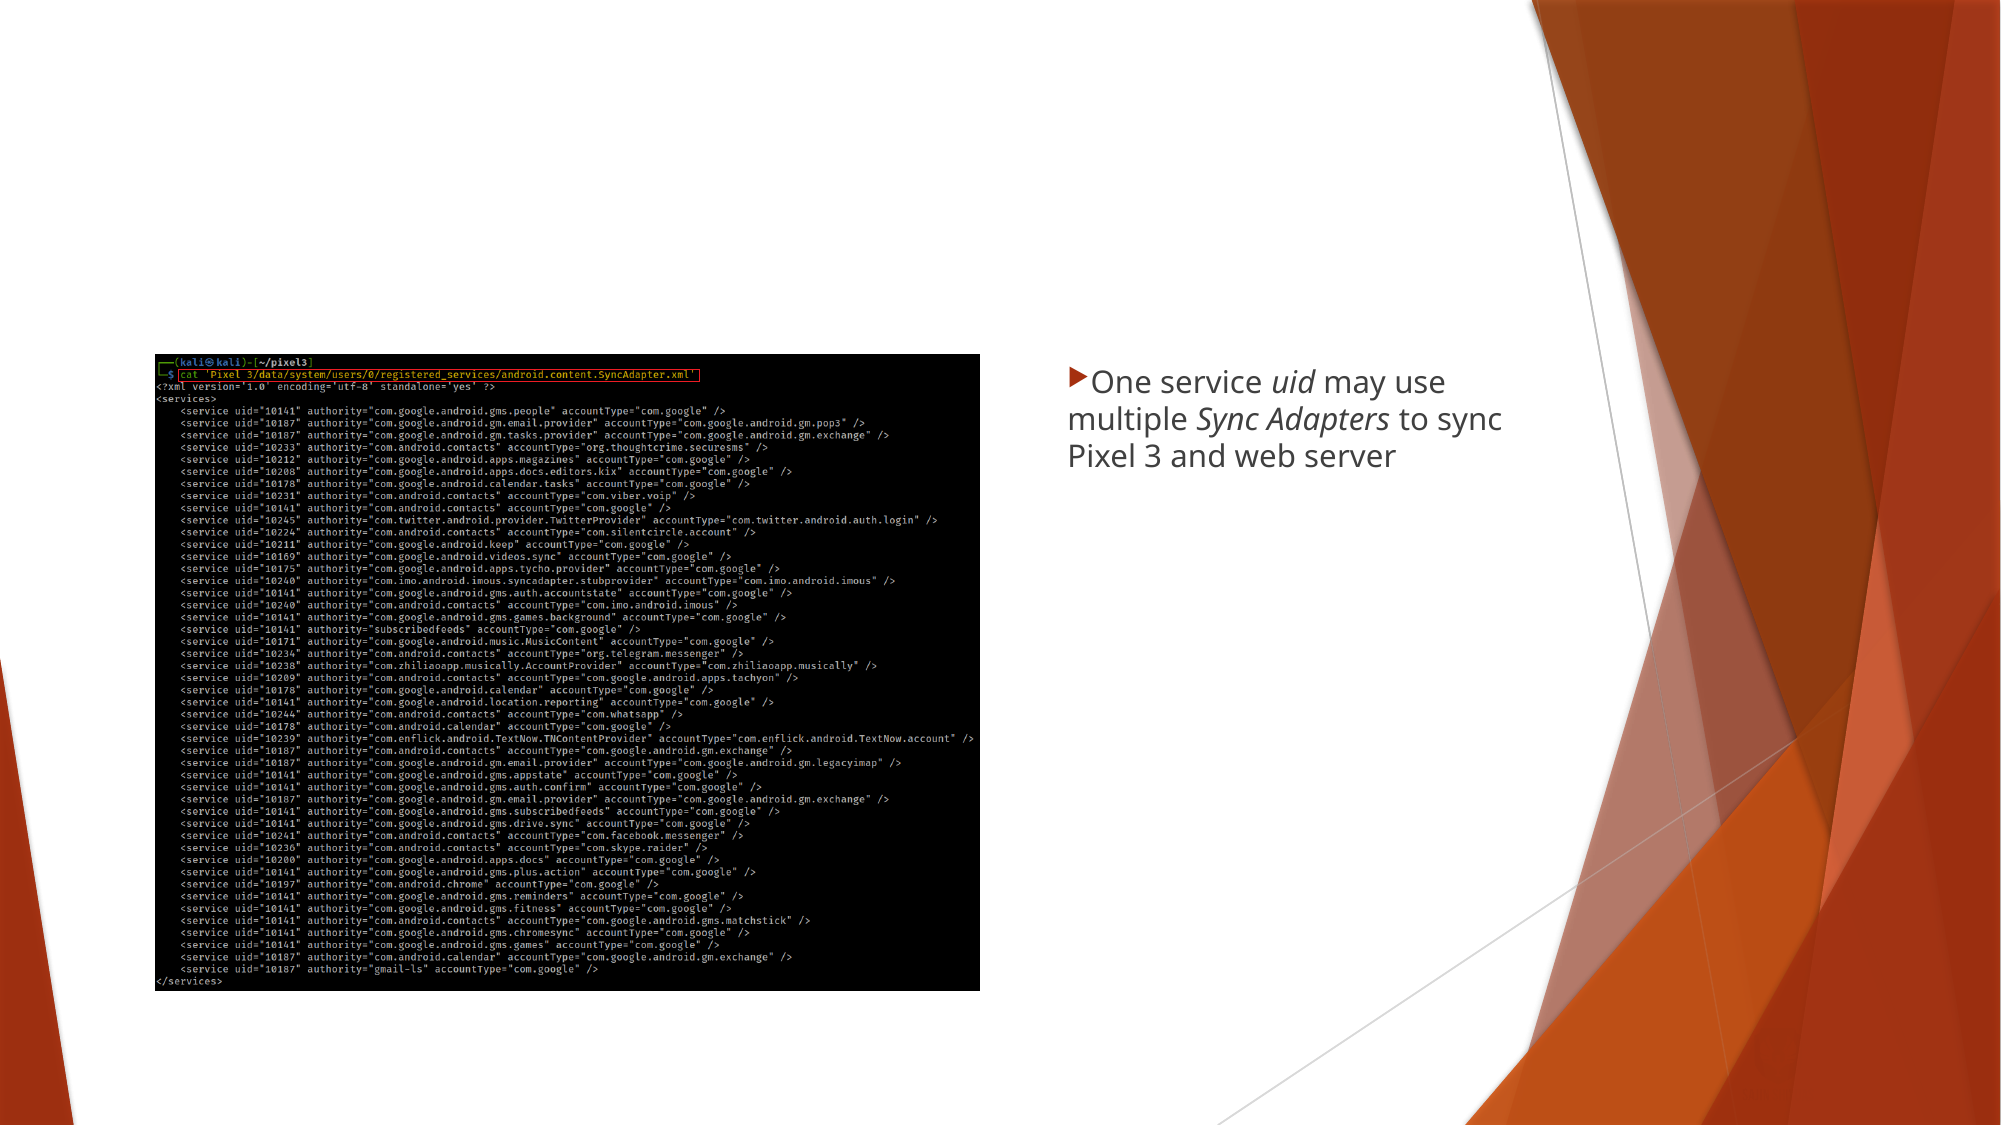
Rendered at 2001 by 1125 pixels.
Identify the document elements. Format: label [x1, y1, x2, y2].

picture [154, 353, 981, 992]
text_box [0, 0, 2000, 1125]
